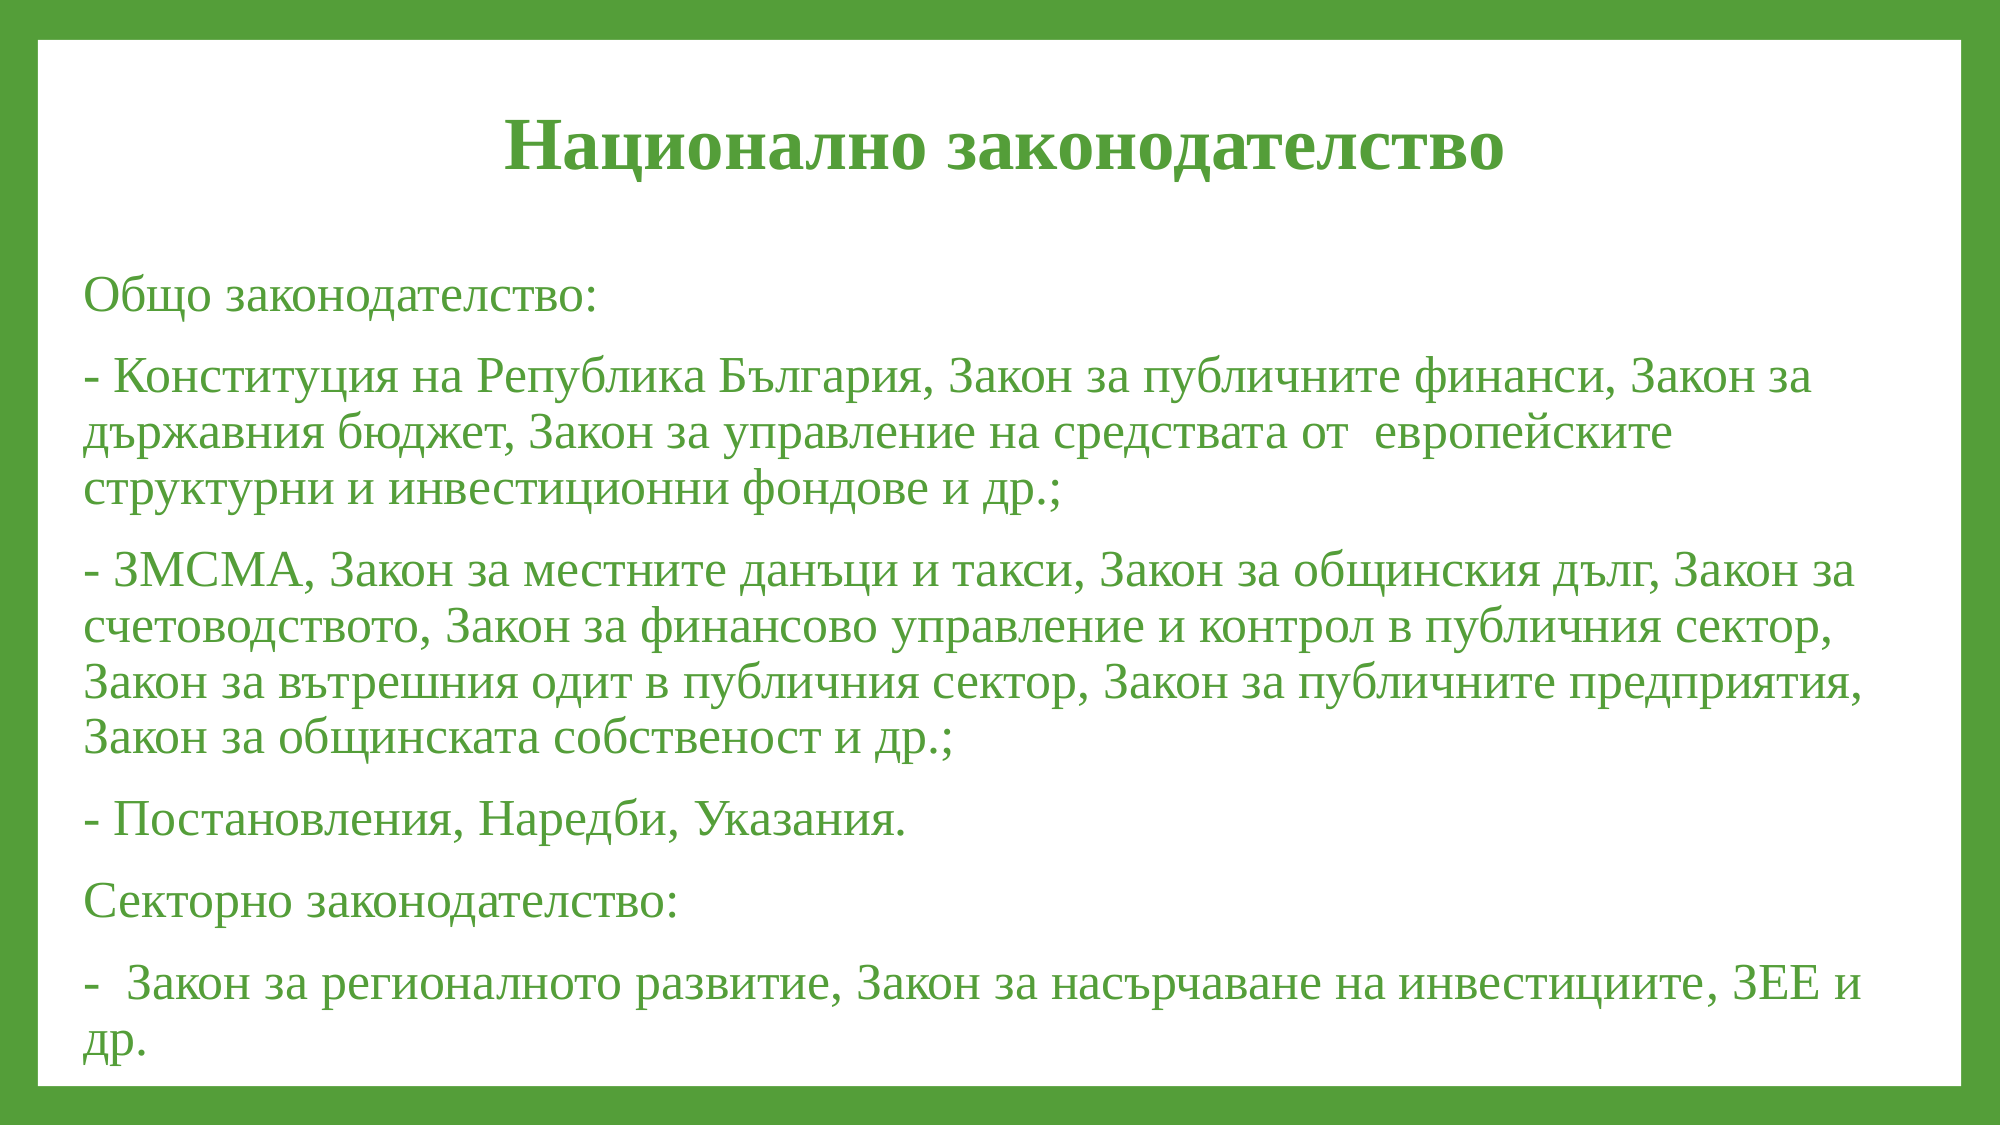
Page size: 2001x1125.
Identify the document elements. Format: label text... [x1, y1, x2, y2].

title Национално законодателство [61, 58, 1950, 233]
list Общо законодателство: - Конституция на Република България, Закон за публичните финанси, Закон за държавния бюджет, Закон за управление на средствата от европейските структурни и инвестиционни фондове и др.; - ЗМСМА, Закон за местните данъци и такси, Закон за общинския дълг, Закон за счетоводството, Закон за финансово управление и контрол в публичния сектор, Закон за вътрешния одит в публичния сектор, Закон за публичните предприятия, Закон за общинската собственост и др.; - Постановления, Наредби, Указания. Секторно законодателство: - Закон за регионалното развитие, Закон за насърчаване на инвестициите, ЗЕЕ и др. [61, 258, 1950, 1077]
